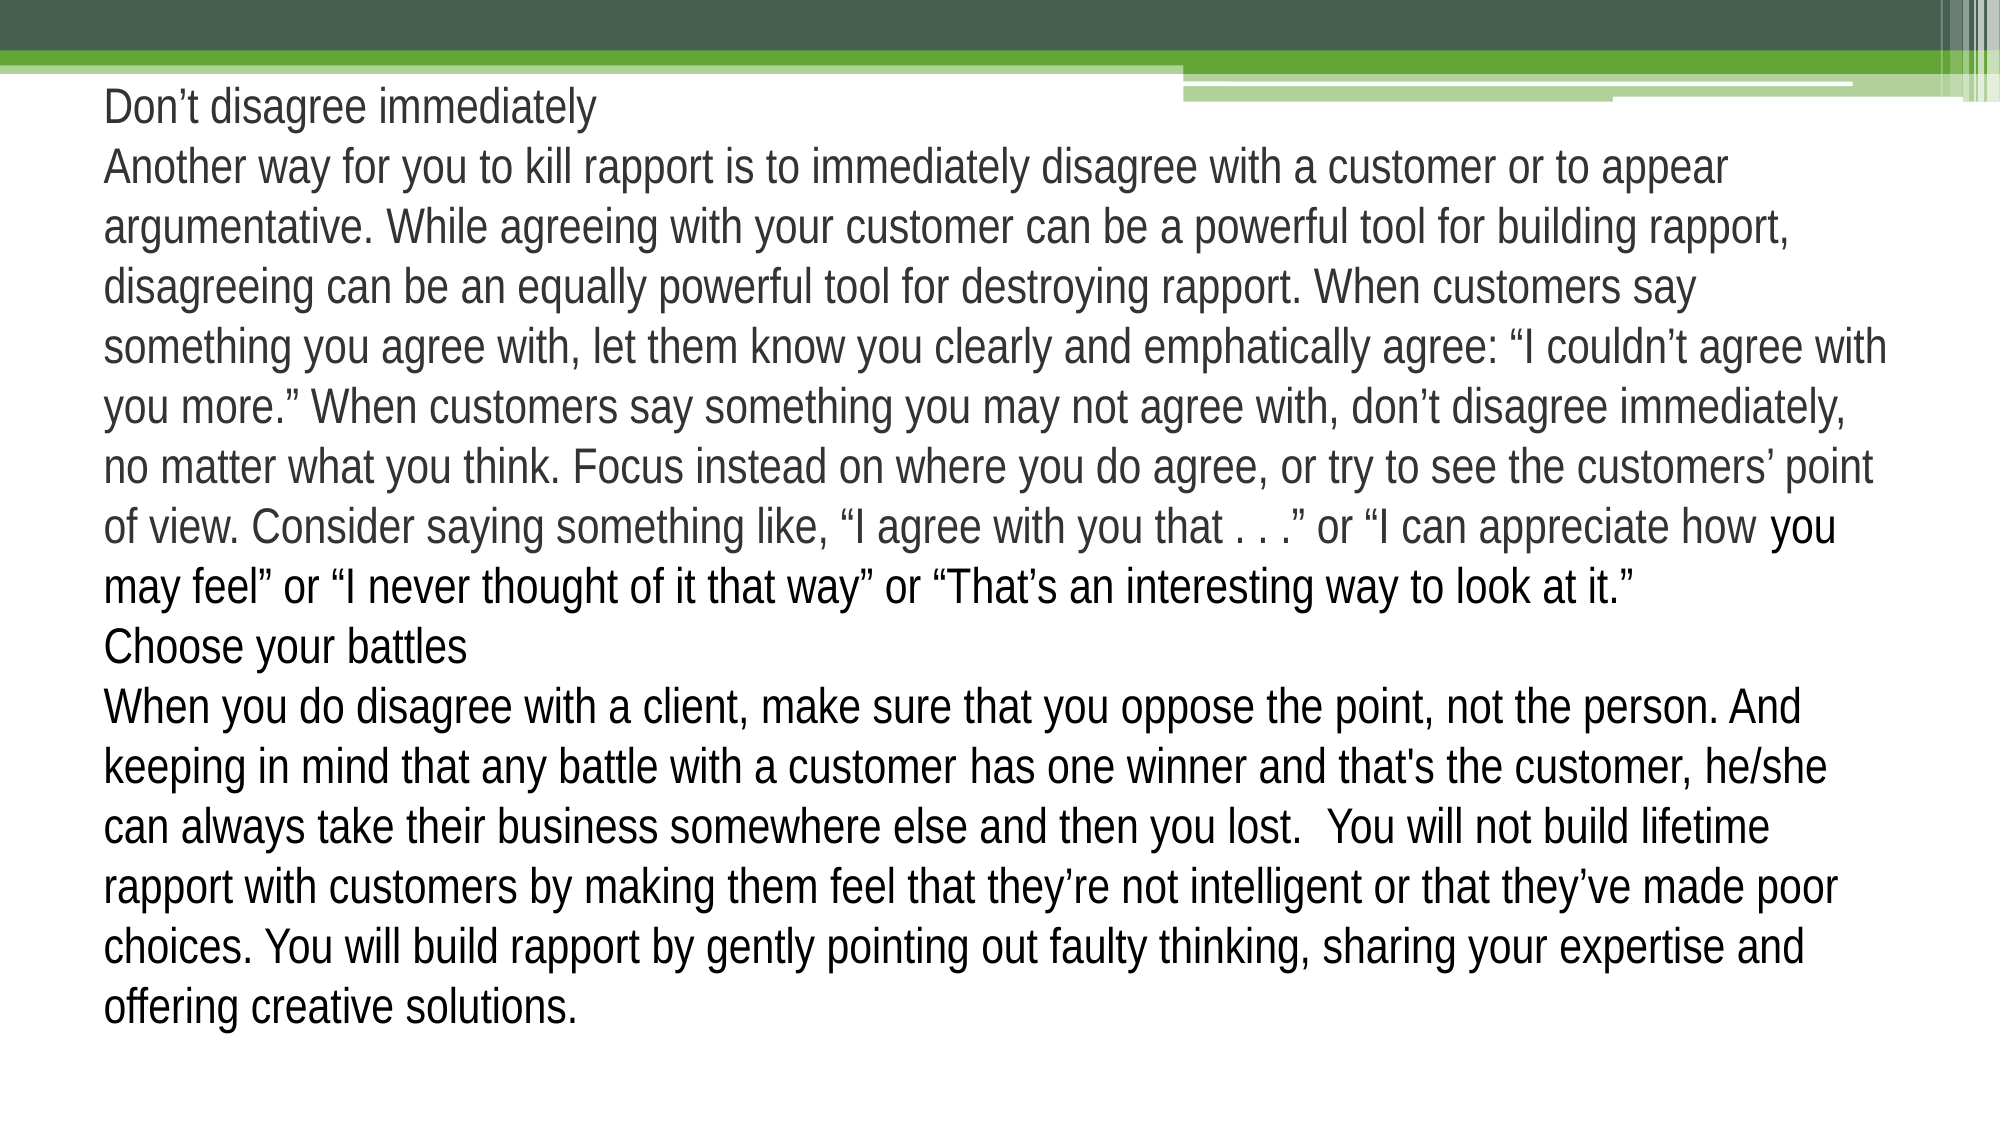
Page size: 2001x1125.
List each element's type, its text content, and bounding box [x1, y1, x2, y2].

text_box Don’t disagree immediately Another way for you to kill rapport is to immediately disagree with a customer or to appear argumentative. While agreeing with your customer can be a powerful tool for building rapport, disagreeing can be an equally powerful tool for destroying rapport. When customers say something you agree with, let them know you clearly and emphatically agree: “I couldn’t agree with you more.” When customers say something you may not agree with, don’t disagree immediately, no matter what you think. Focus instead on where you do agree, or try to see the customers’ point of view. Consider saying something like, “I agree with you that . . .” or “I can appreciate how you may feel” or “I never thought of it that way” or “That’s an interesting way to look at it.” Choose your battles When you do disagree with a client, make sure that you oppose the point, not the person. And keeping in mind that any battle with a customer has one winner and that's the customer, he/she can always take their business somewhere else and then you lost. You will not build lifetime rapport with customers by making them feel that they’re not intelligent or that they’ve made poor choices. You will build rapport by gently pointing out faulty thinking, sharing your expertise and offering creative solutions. [88, 66, 1912, 1092]
